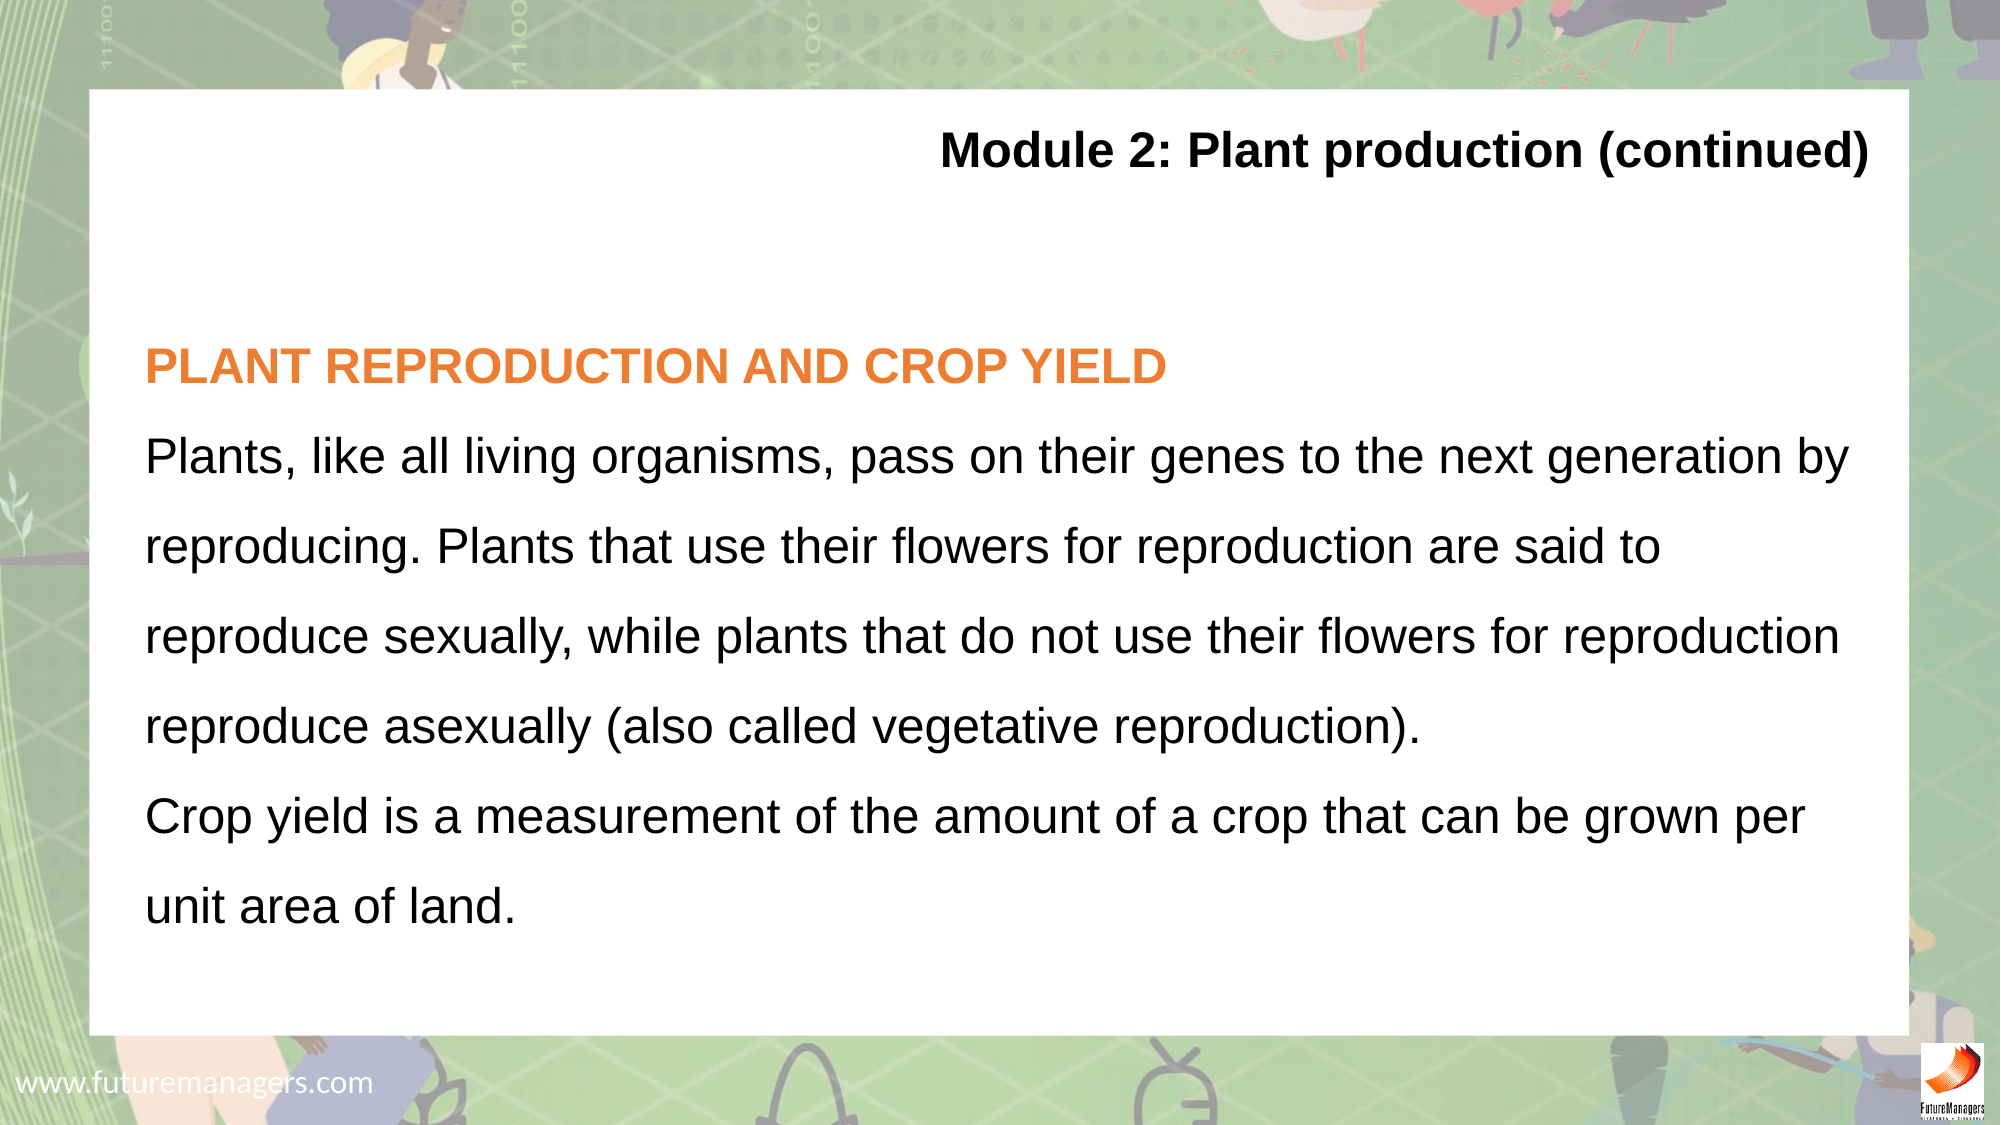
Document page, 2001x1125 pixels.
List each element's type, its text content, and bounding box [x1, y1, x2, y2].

text_box Module 2: Plant production (continued) [109, 109, 1886, 185]
text_box www.futuremanagers.com [0, 1052, 1447, 1108]
text_box PLANT REPRODUCTION AND CROP YIELD Plants, like all living organisms, pass on their genes to the next generation by reproducing. Plants that use their flowers for reproduction are said to reproduce sexually, while plants that do not use their flowers for reproduction reproduce asexually (also called vegetative reproduction). Crop yield is a measurement of the amount of a crop that can be grown per unit area of land. [130, 295, 1869, 941]
picture [1921, 1043, 1984, 1120]
text_box [88, 88, 1910, 1037]
